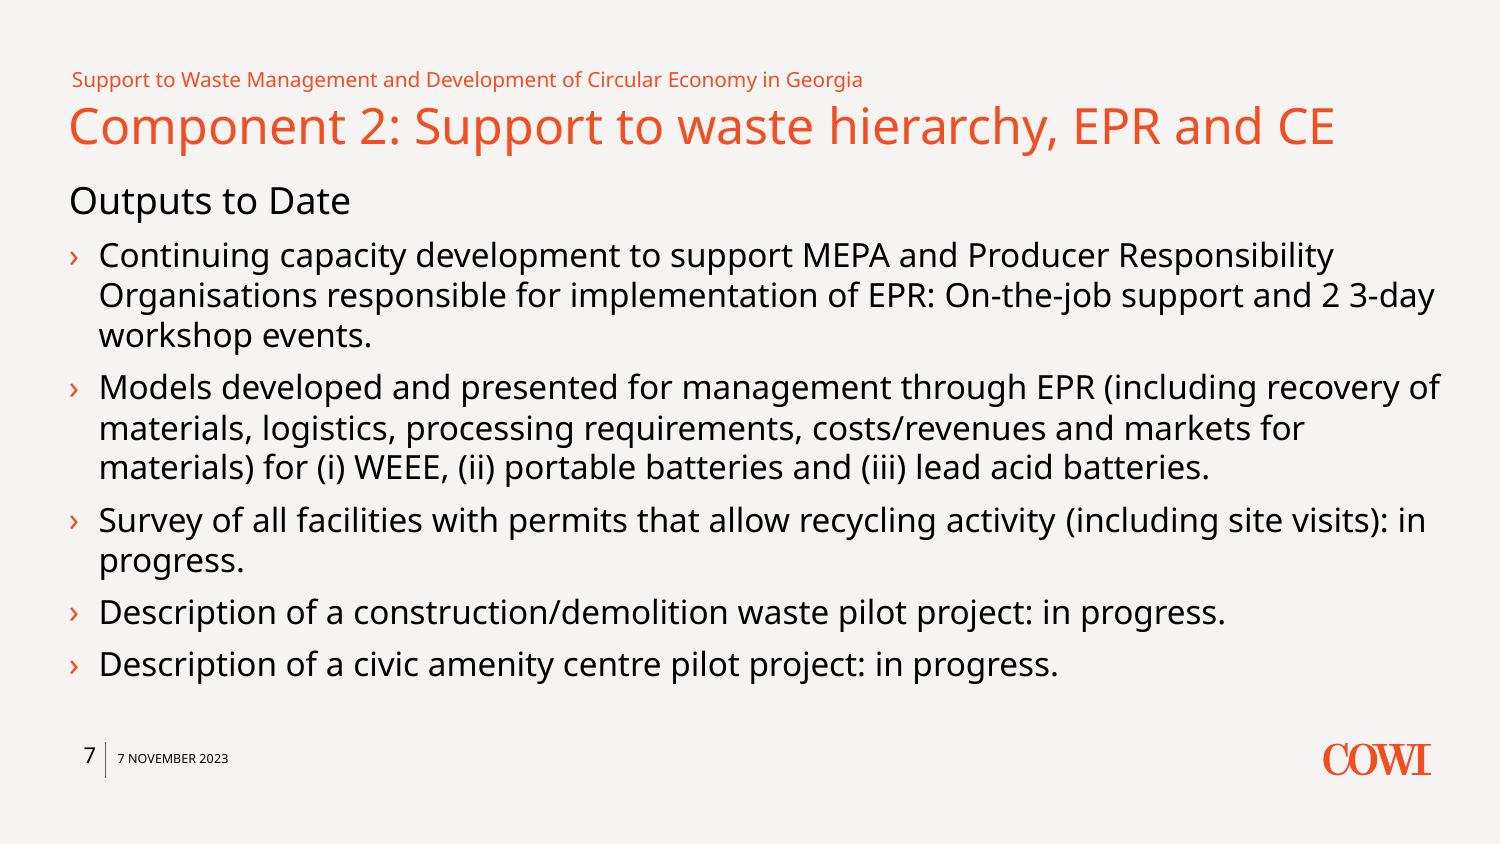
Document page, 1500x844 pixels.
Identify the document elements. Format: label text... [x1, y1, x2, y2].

title Component 2: Support to waste hierarchy, EPR and CE [68, 100, 1459, 163]
slide_number 7 [29, 733, 97, 796]
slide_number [117, 754, 439, 766]
list Outputs to Date Continuing capacity development to support MEPA and Producer Responsibility Organisations responsible for implementation of EPR: On-the-job support and 2 3-day workshop events. Models developed and presented for management through EPR (including recovery of materials, logistics, processing requirements, costs/revenues and markets for materials) for (i) WEEE, (ii) portable batteries and (iii) lead acid batteries. Survey of all facilities with permits that allow recycling activity (including site visits): in progress. Description of a construction/demolition waste pilot project: in progress. Description of a civic amenity centre pilot project: in progress. [68, 177, 1459, 734]
list Support to Waste Management and Development of Circular Economy in Georgia [68, 66, 1432, 99]
